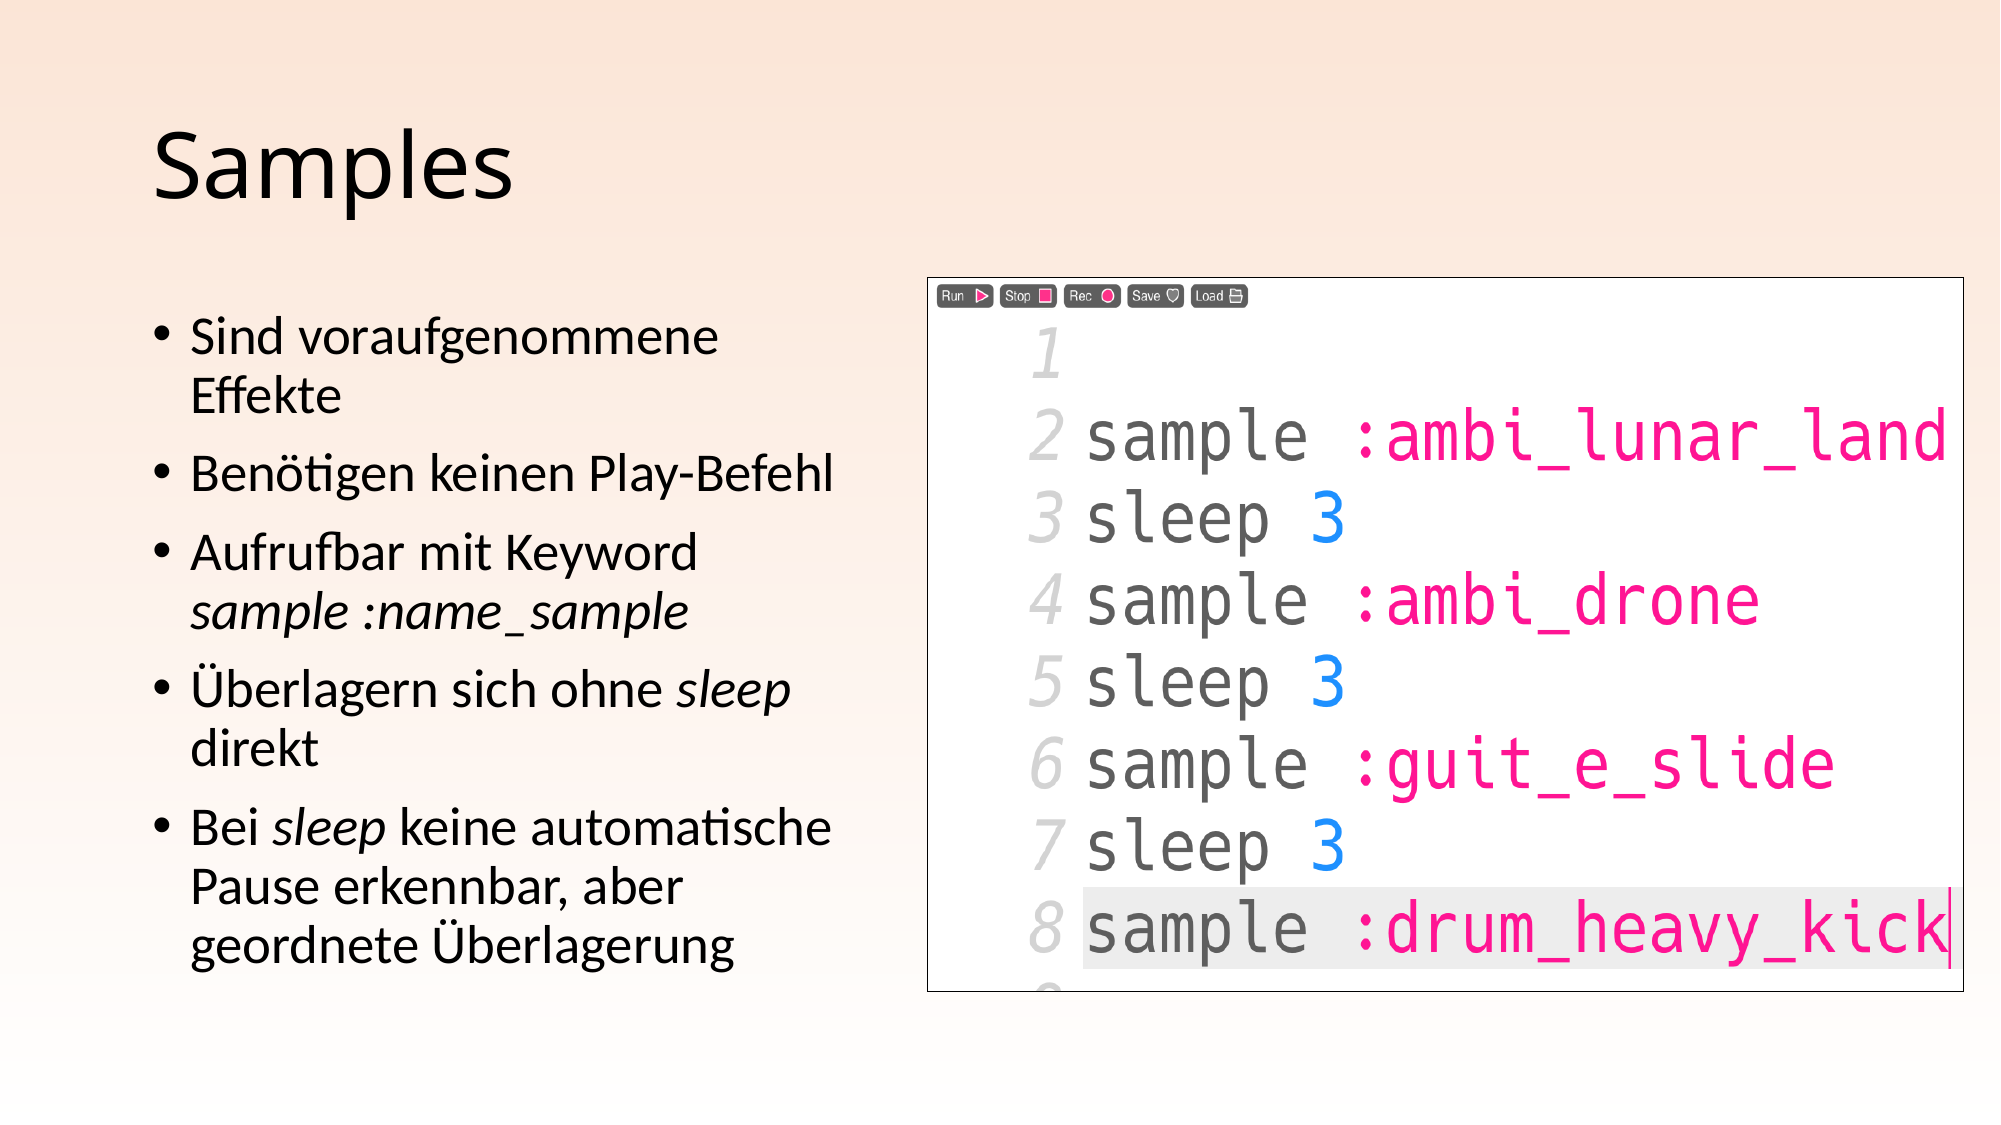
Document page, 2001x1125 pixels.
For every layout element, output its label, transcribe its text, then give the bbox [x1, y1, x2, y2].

list Sind voraufgenommene Effekte Benötigen keinen Play-Befehl Aufrufbar mit Keyword sample :name_sample Überlagern sich ohne sleep direkt Bei sleep keine automatische Pause erkennbar, aber geordnete Überlagerung [137, 299, 854, 1014]
title Samples [137, 59, 1863, 278]
picture [927, 277, 1964, 992]
